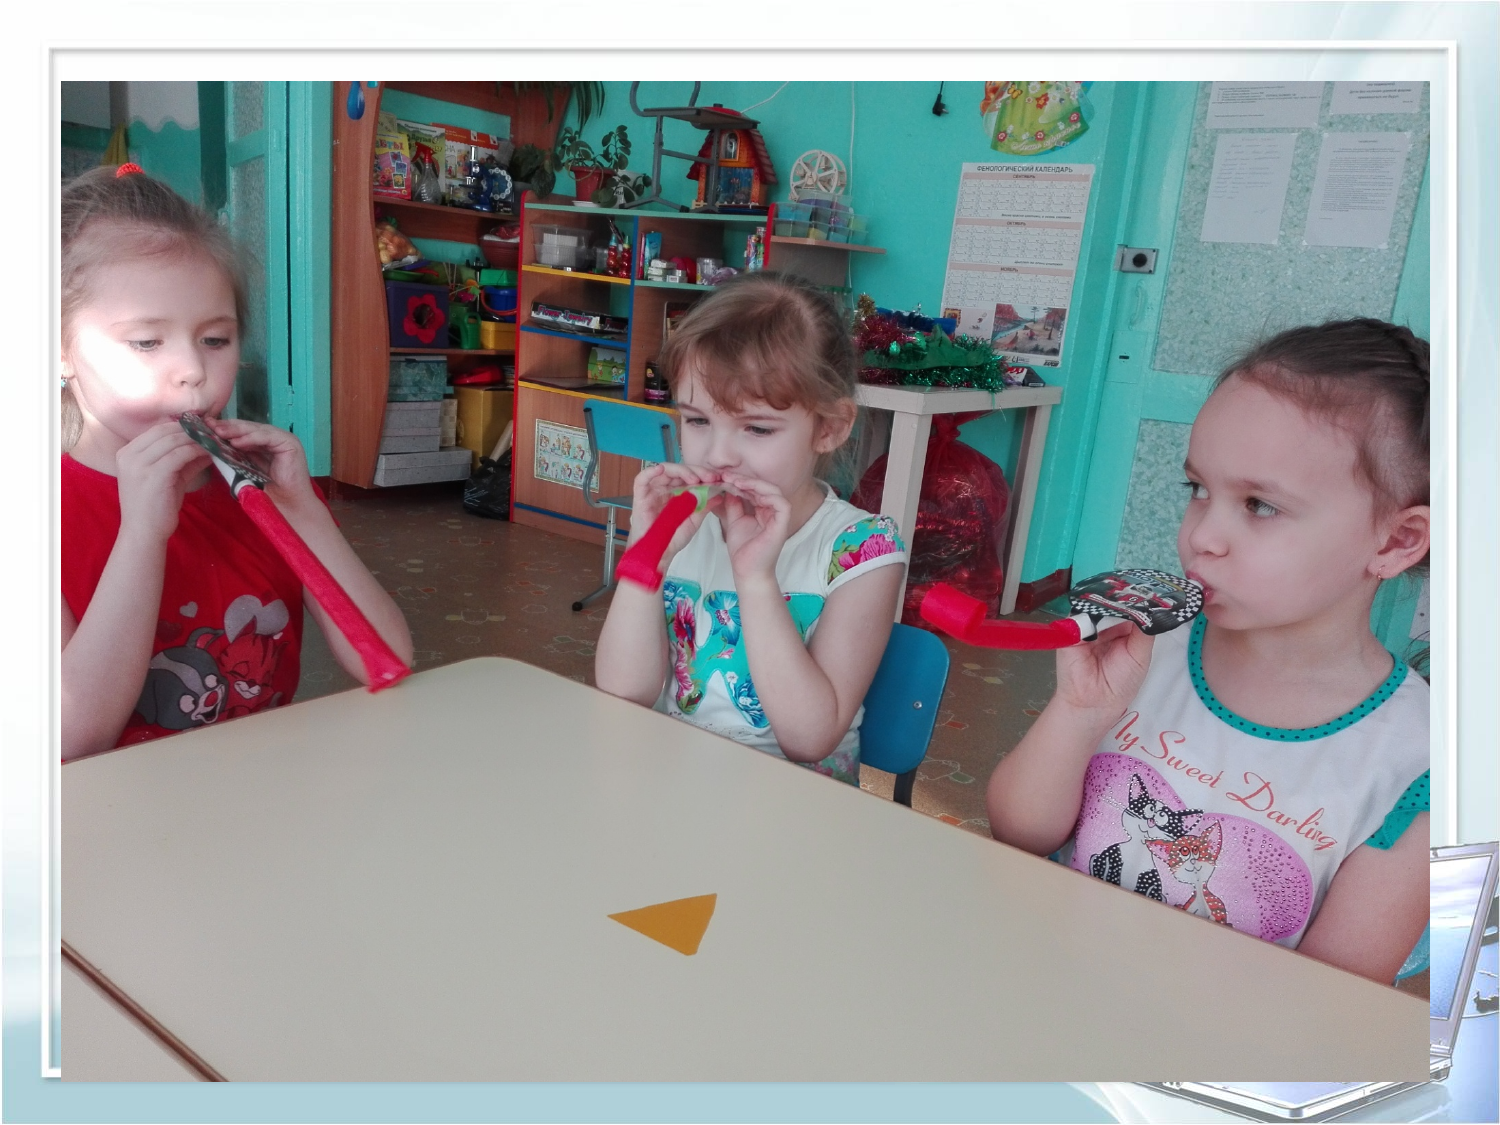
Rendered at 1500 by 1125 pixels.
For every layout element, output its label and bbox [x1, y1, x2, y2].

list [60, 81, 1430, 1083]
picture [0, 0, 1500, 1125]
